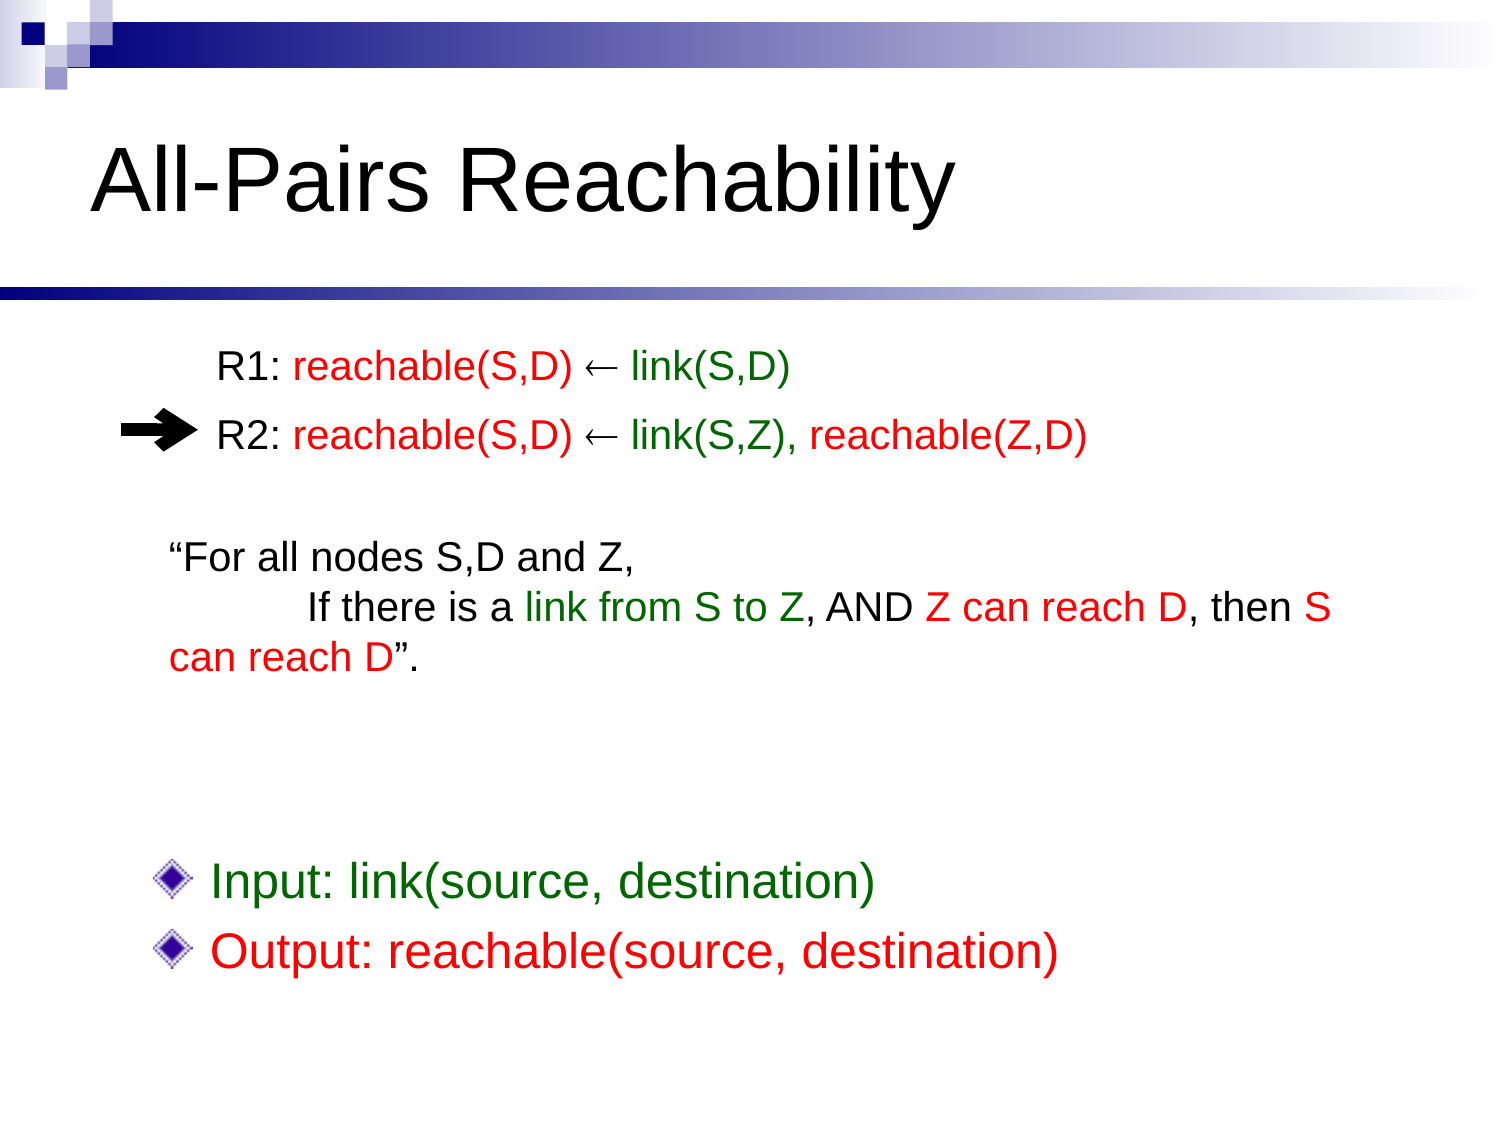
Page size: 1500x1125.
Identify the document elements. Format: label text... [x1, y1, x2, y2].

text_box R2: reachable(S,D)  link(S,Z), reachable(Z,D) [201, 400, 1139, 466]
text_box R1: reachable(S,D)  link(S,D) [201, 331, 886, 396]
picture [153, 859, 193, 899]
text_box “For all nodes S,D and Z, If there is a link from S to Z, AND Z can reach D, then S can reach D”. [154, 522, 1434, 688]
picture [153, 929, 193, 969]
text_box [120, 422, 198, 437]
title All-Pairs Reachability [74, 74, 1426, 276]
text_box Input: link(source, destination) Output: reachable(source, destination) [138, 841, 1400, 973]
